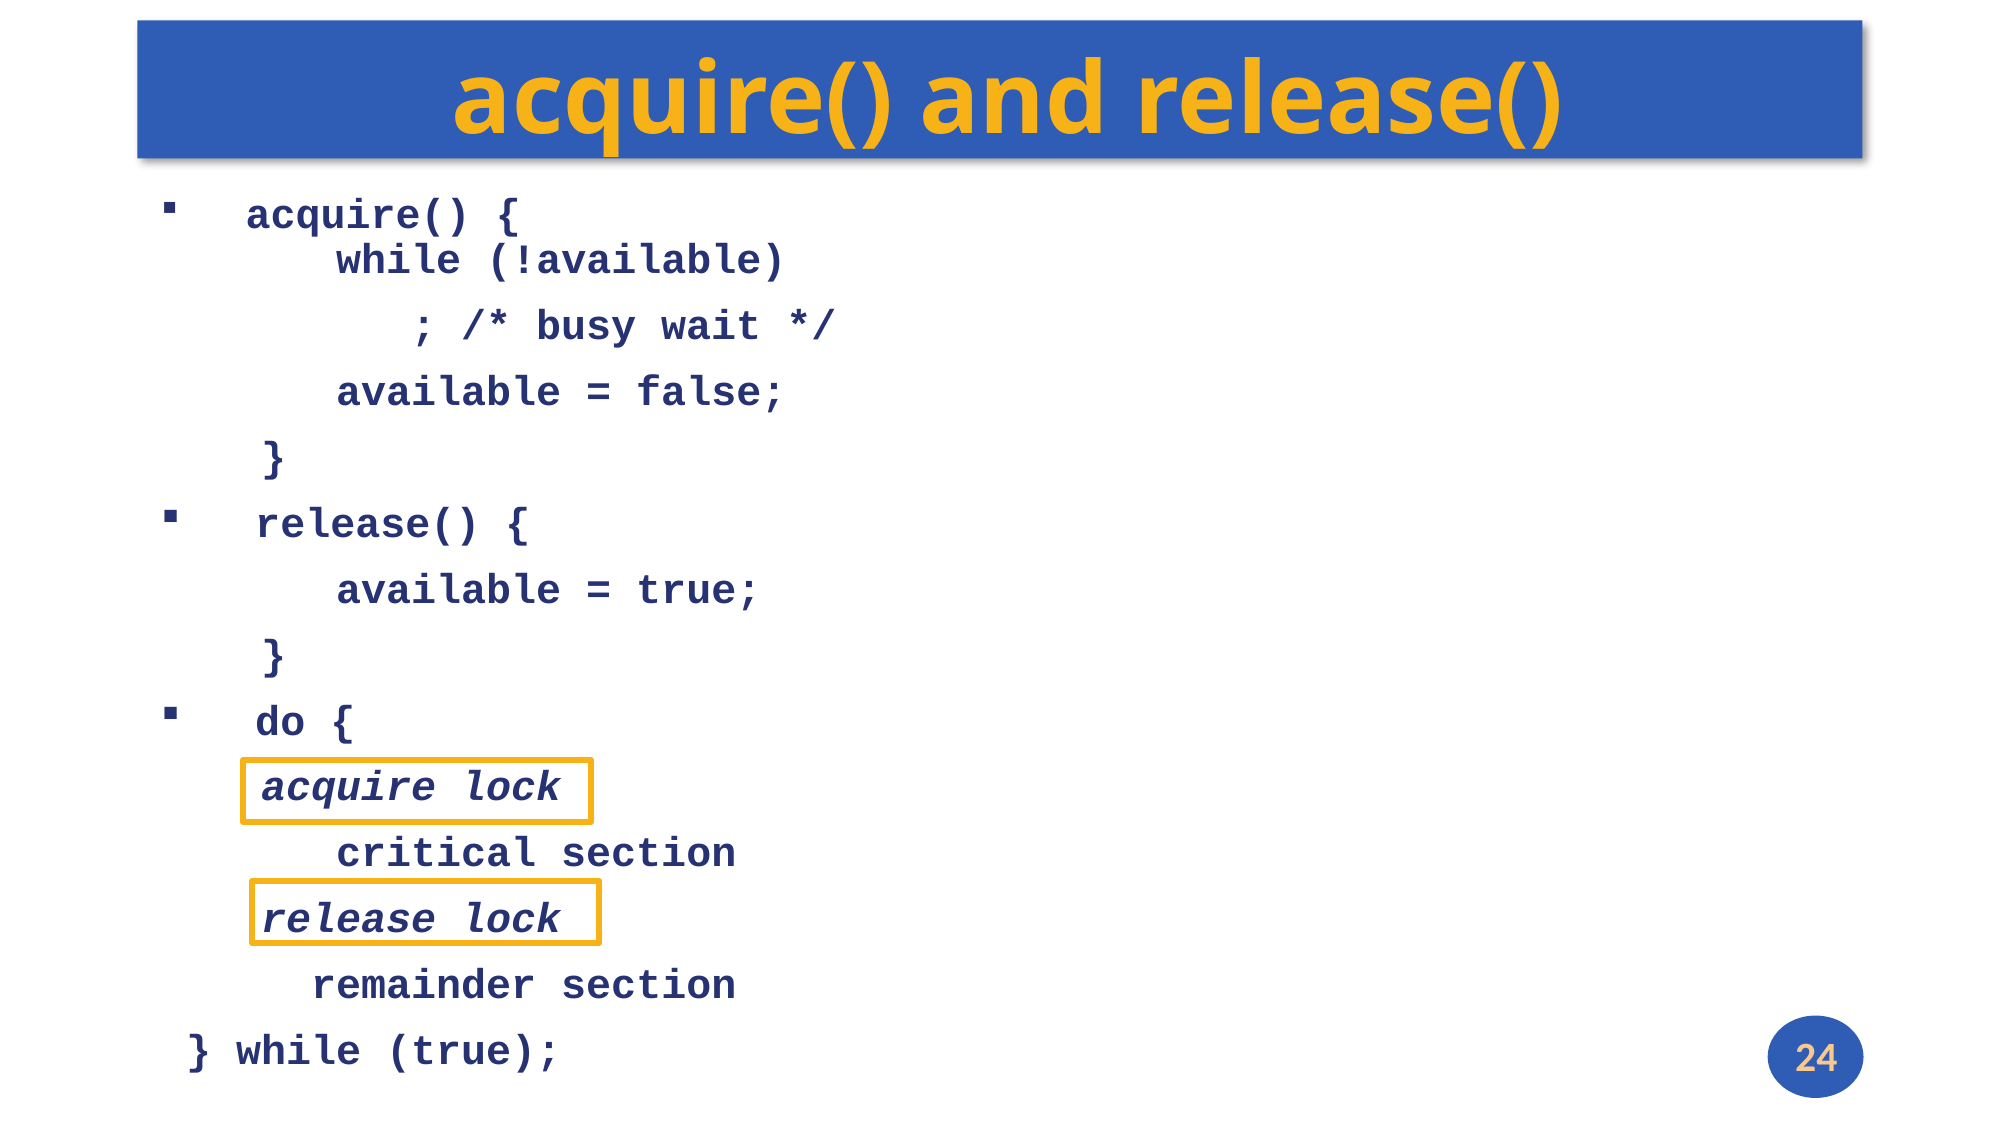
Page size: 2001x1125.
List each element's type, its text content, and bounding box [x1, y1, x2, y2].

text_box [251, 880, 600, 944]
list acquire() { while (!available) ; /* busy wait */ available = false; } release() { available = true; } do { acquire lock critical section release lock remainder section } while (true); [146, 185, 1816, 1074]
title acquire() and release() [141, 25, 1864, 162]
text_box [242, 759, 592, 823]
slide_number 24 [1767, 1015, 1866, 1095]
